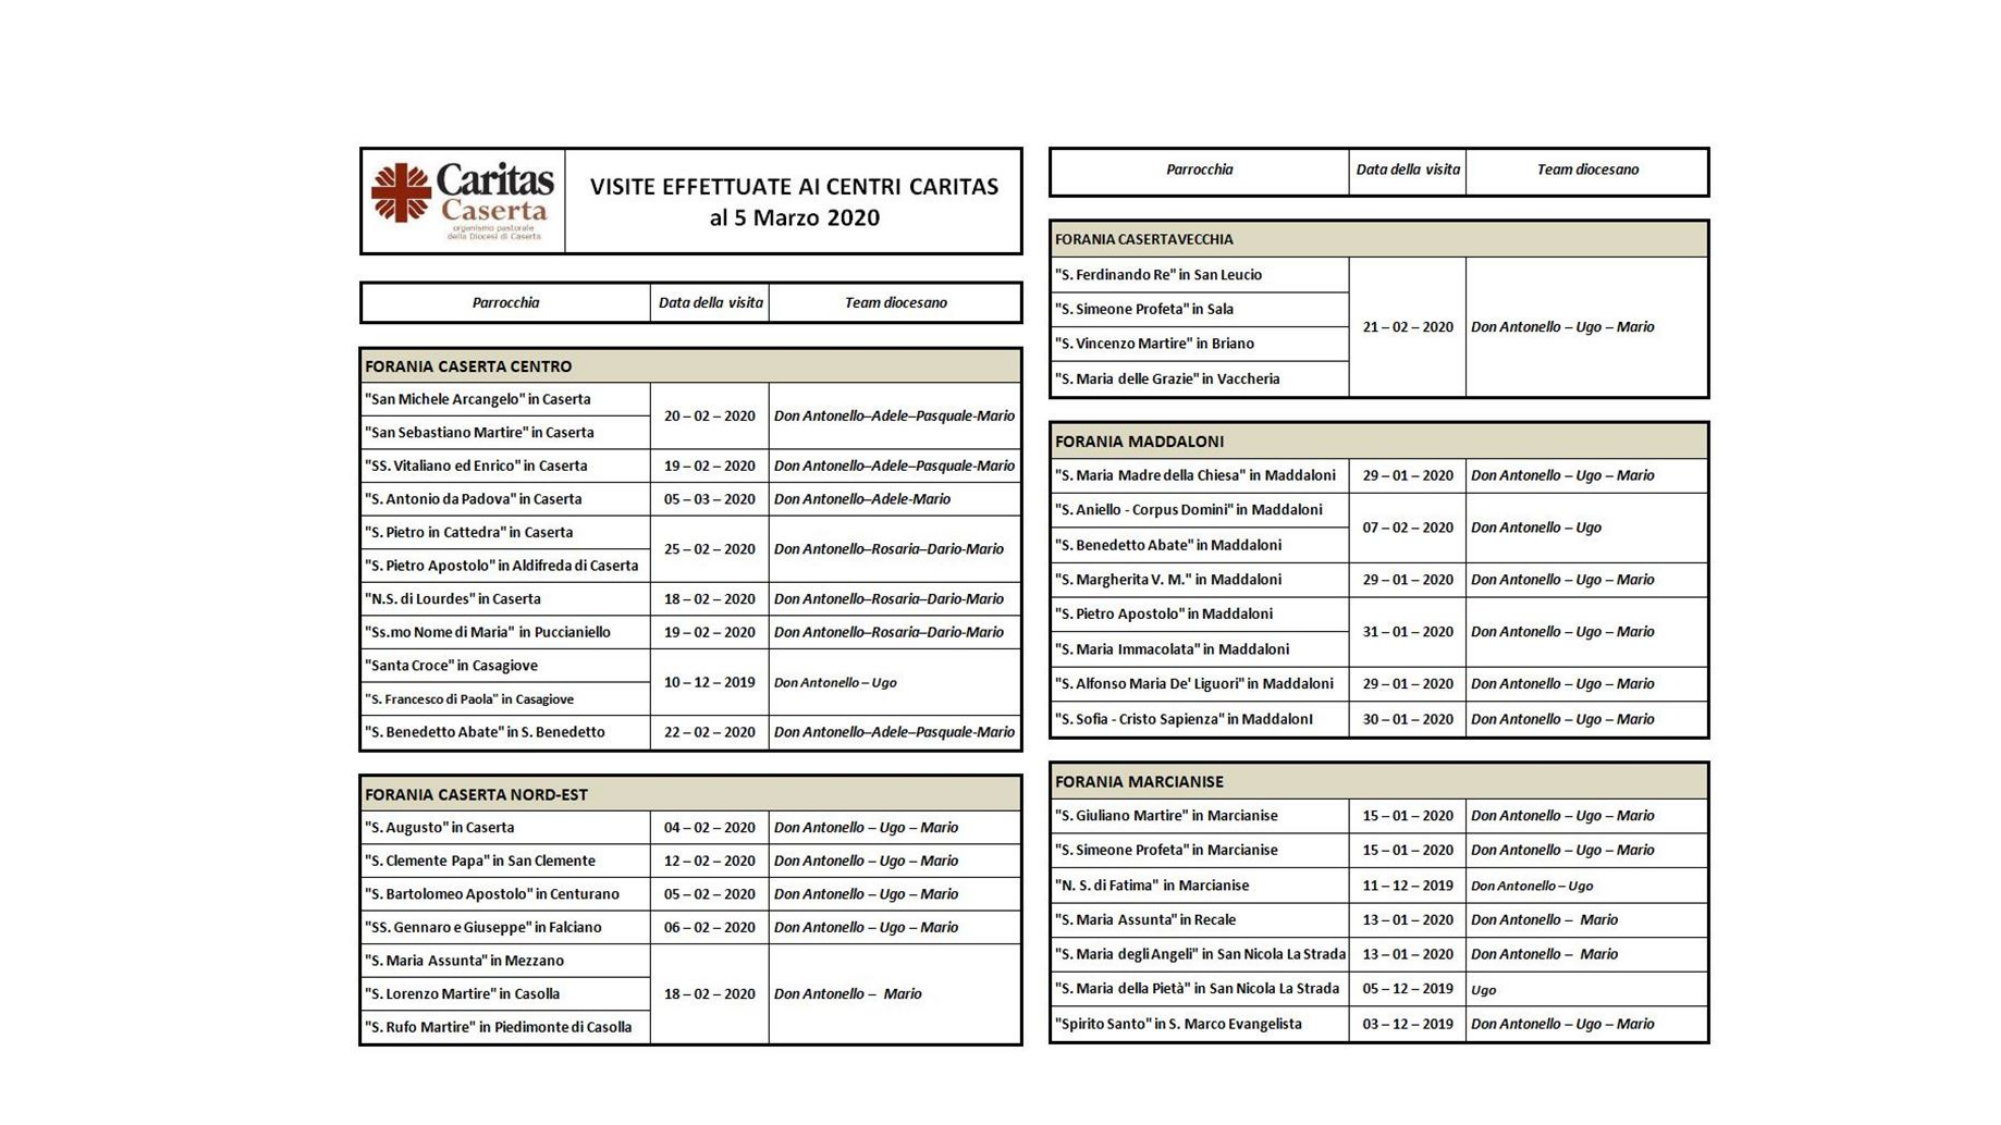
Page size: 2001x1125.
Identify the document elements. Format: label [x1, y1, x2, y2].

list [342, 126, 1729, 1063]
